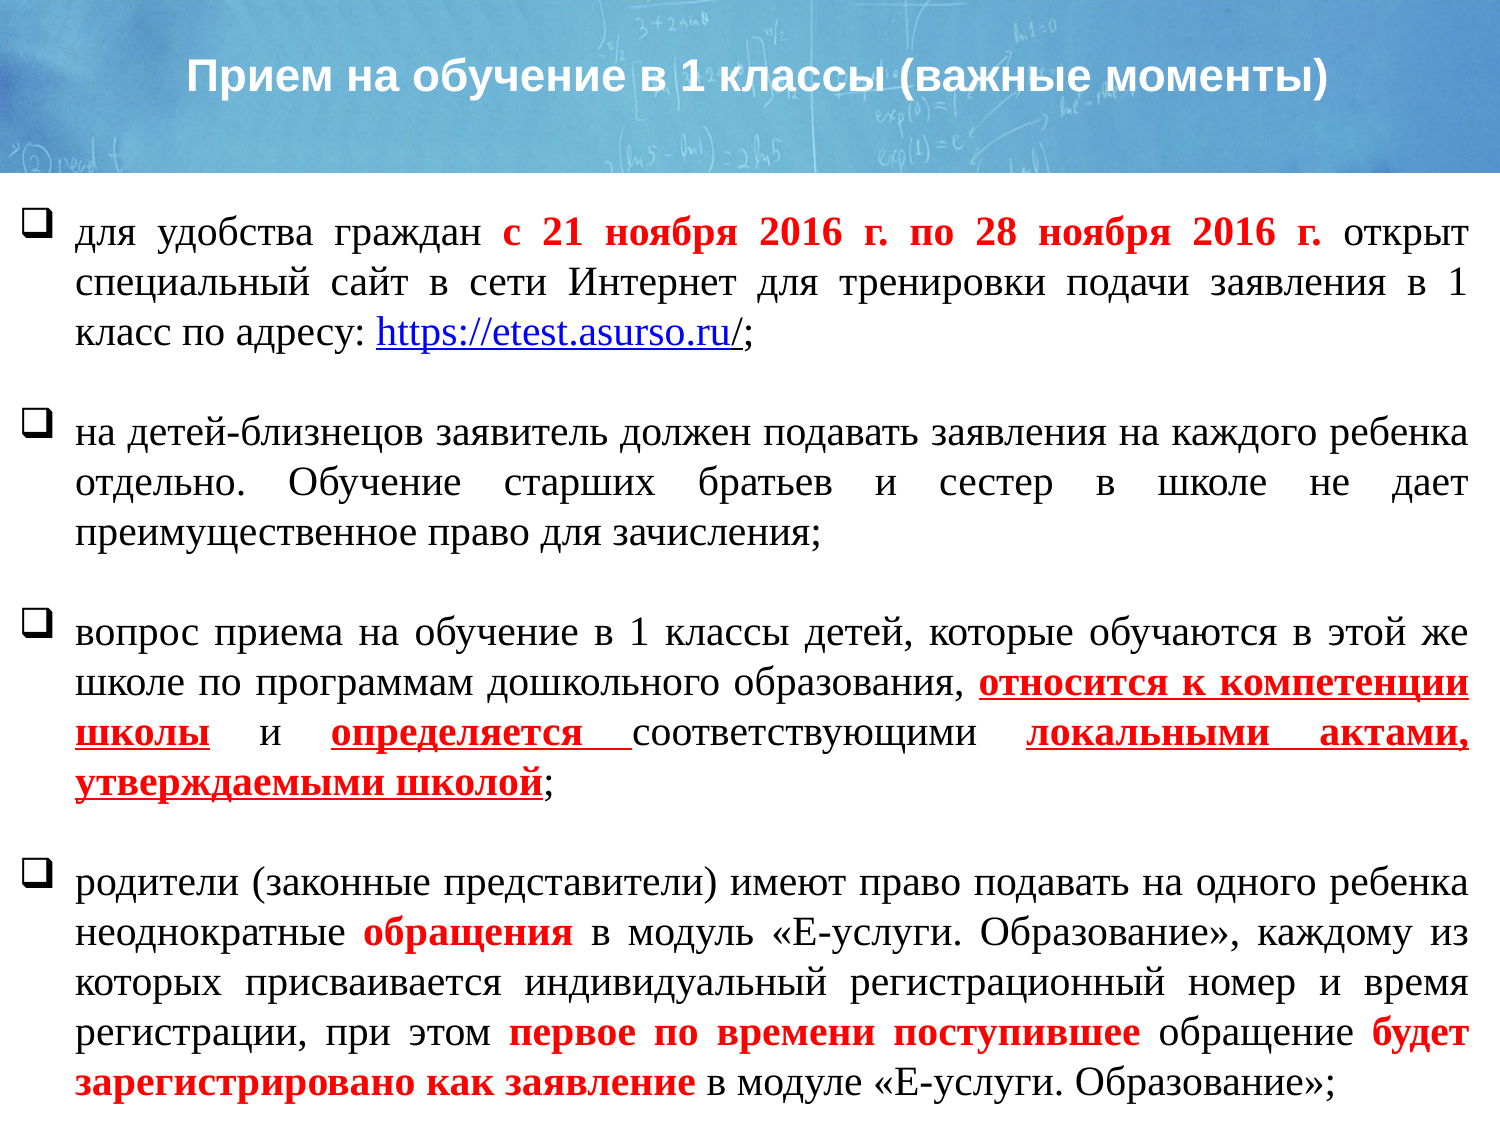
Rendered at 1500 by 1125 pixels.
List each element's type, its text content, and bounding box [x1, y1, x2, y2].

picture [0, 0, 1500, 173]
text_box для удобства граждан с 21 ноября 2016 г. по 28 ноября 2016 г. открыт специальный сайт в сети Интернет для тренировки подачи заявления в 1 класс по адресу: https://etest.asurso.ru/; на детей-близнецов заявитель должен подавать заявления на каждого ребенка отдельно. Обучение старших братьев и сестер в школе не дает преимущественное право для зачисления; вопрос приема на обучение в 1 классы детей, которые обучаются в этой же школе по программам дошкольного образования, относится к компетенции школы и определяется соответствующими локальными актами, утверждаемыми школой; родители (законные представители) имеют право подавать на одного ребенка неоднократные обращения в модуль «Е-услуги. Образование», каждому из которых присваивается индивидуальный регистрационный номер и время регистрации, при этом первое по времени поступившее обращение будет зарегистрировано как заявление в модуле «Е-услуги. Образование»; [4, 196, 1484, 1125]
